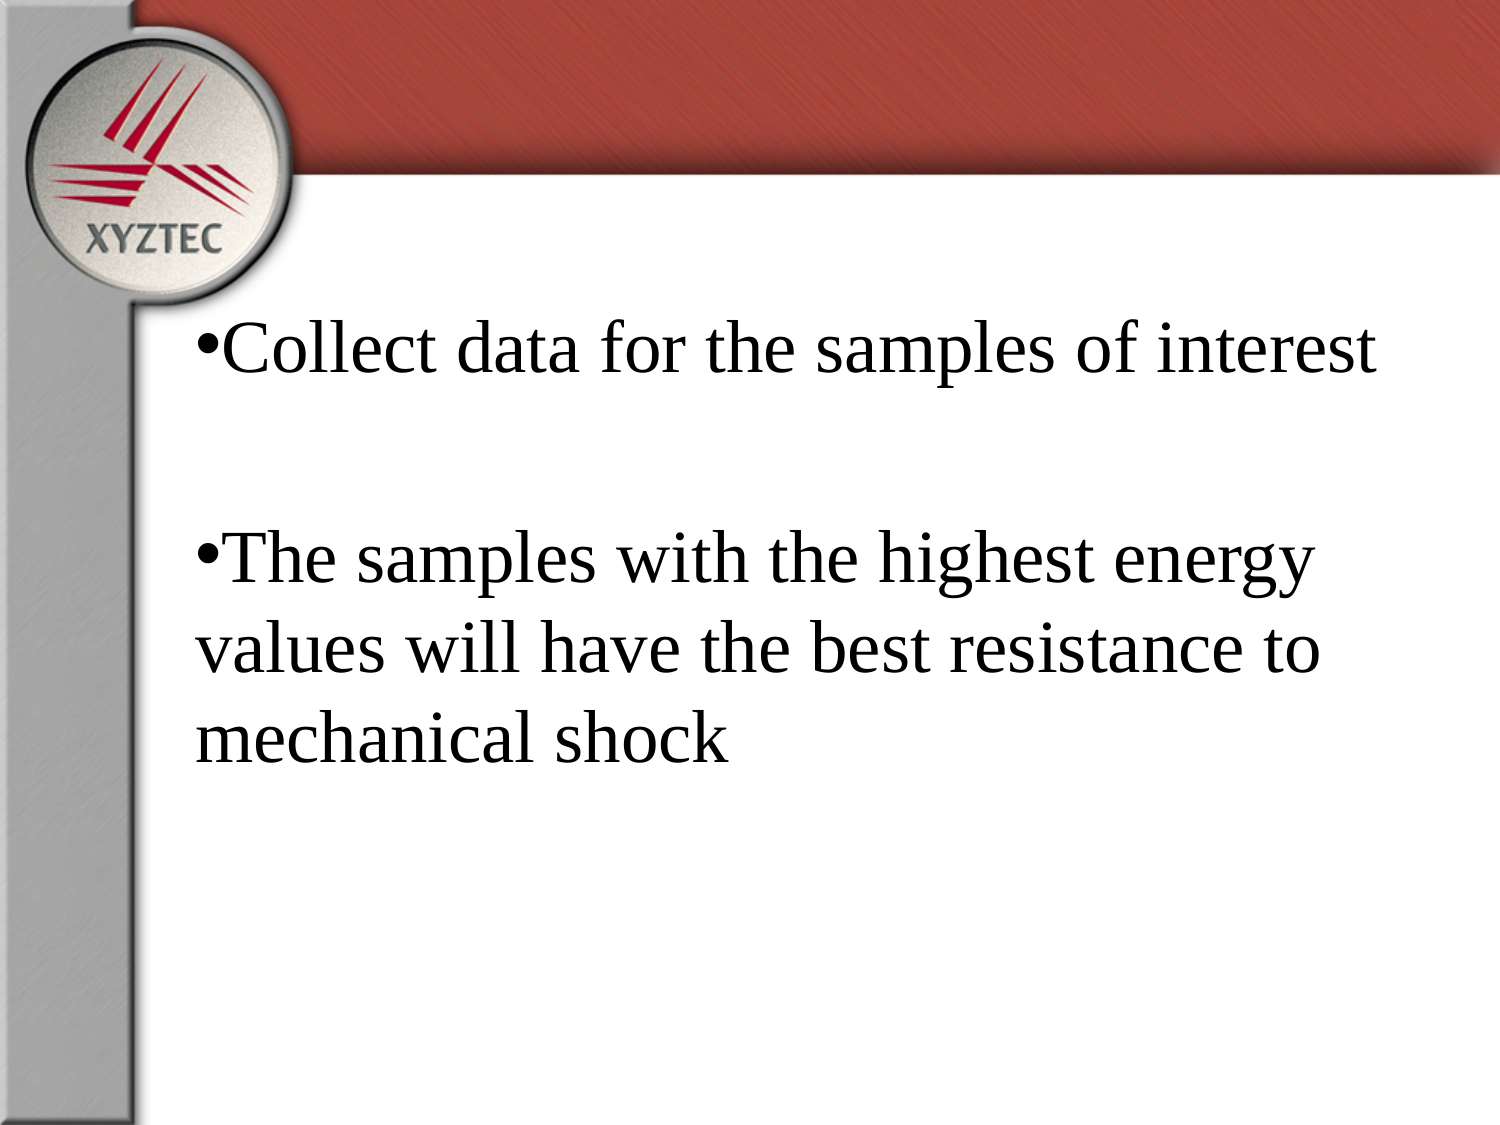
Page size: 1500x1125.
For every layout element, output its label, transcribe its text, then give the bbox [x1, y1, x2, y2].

text_box Collect data for the samples of interest The samples with the highest energy values will have the best resistance to mechanical shock [179, 289, 1443, 1084]
picture [0, 0, 1500, 1125]
